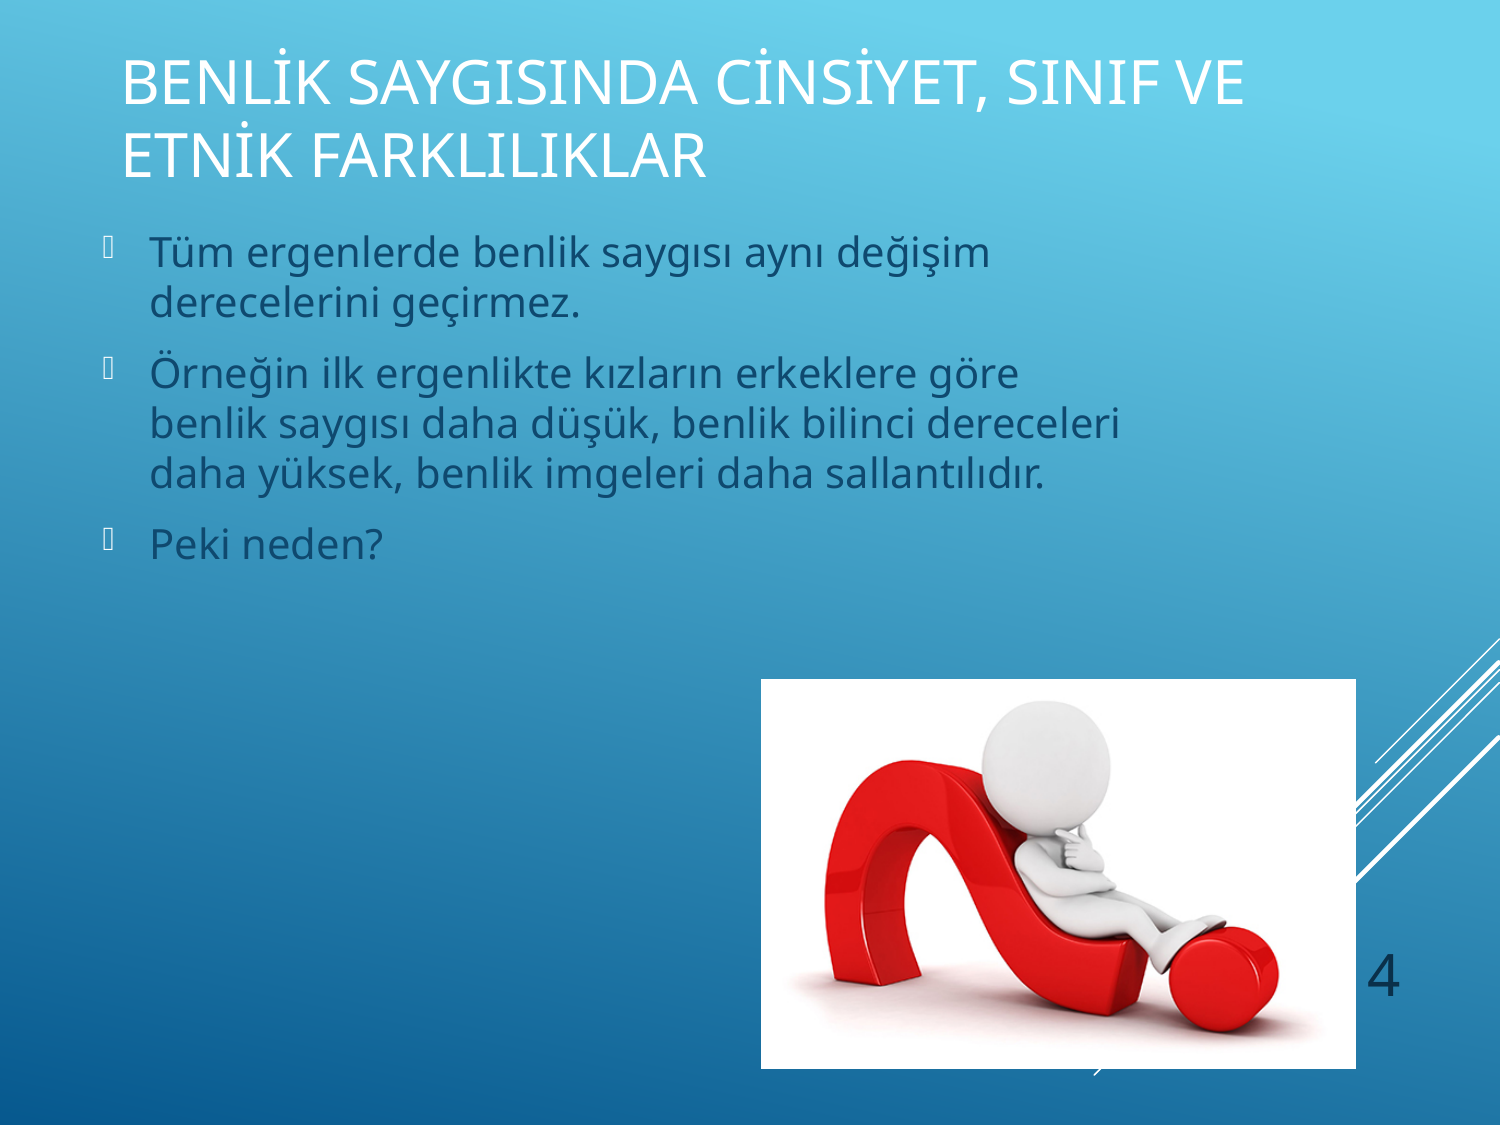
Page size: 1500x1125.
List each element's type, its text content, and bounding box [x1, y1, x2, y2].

list Tüm ergenlerde benlik saygısı aynı değişim derecelerini geçirmez. Örneğin ilk ergenlikte kızların erkeklere göre benlik saygısı daha düşük, benlik bilinci dereceleri daha yüksek, benlik imgeleri daha sallantılıdır. Peki neden? [87, 87, 1163, 706]
title Benlik Saygısında Cinsiyet, Sınıf ve Etnik Farklılıklar [105, 35, 1443, 198]
picture [761, 679, 1356, 1069]
slide_number 14 [1356, 915, 1416, 1025]
